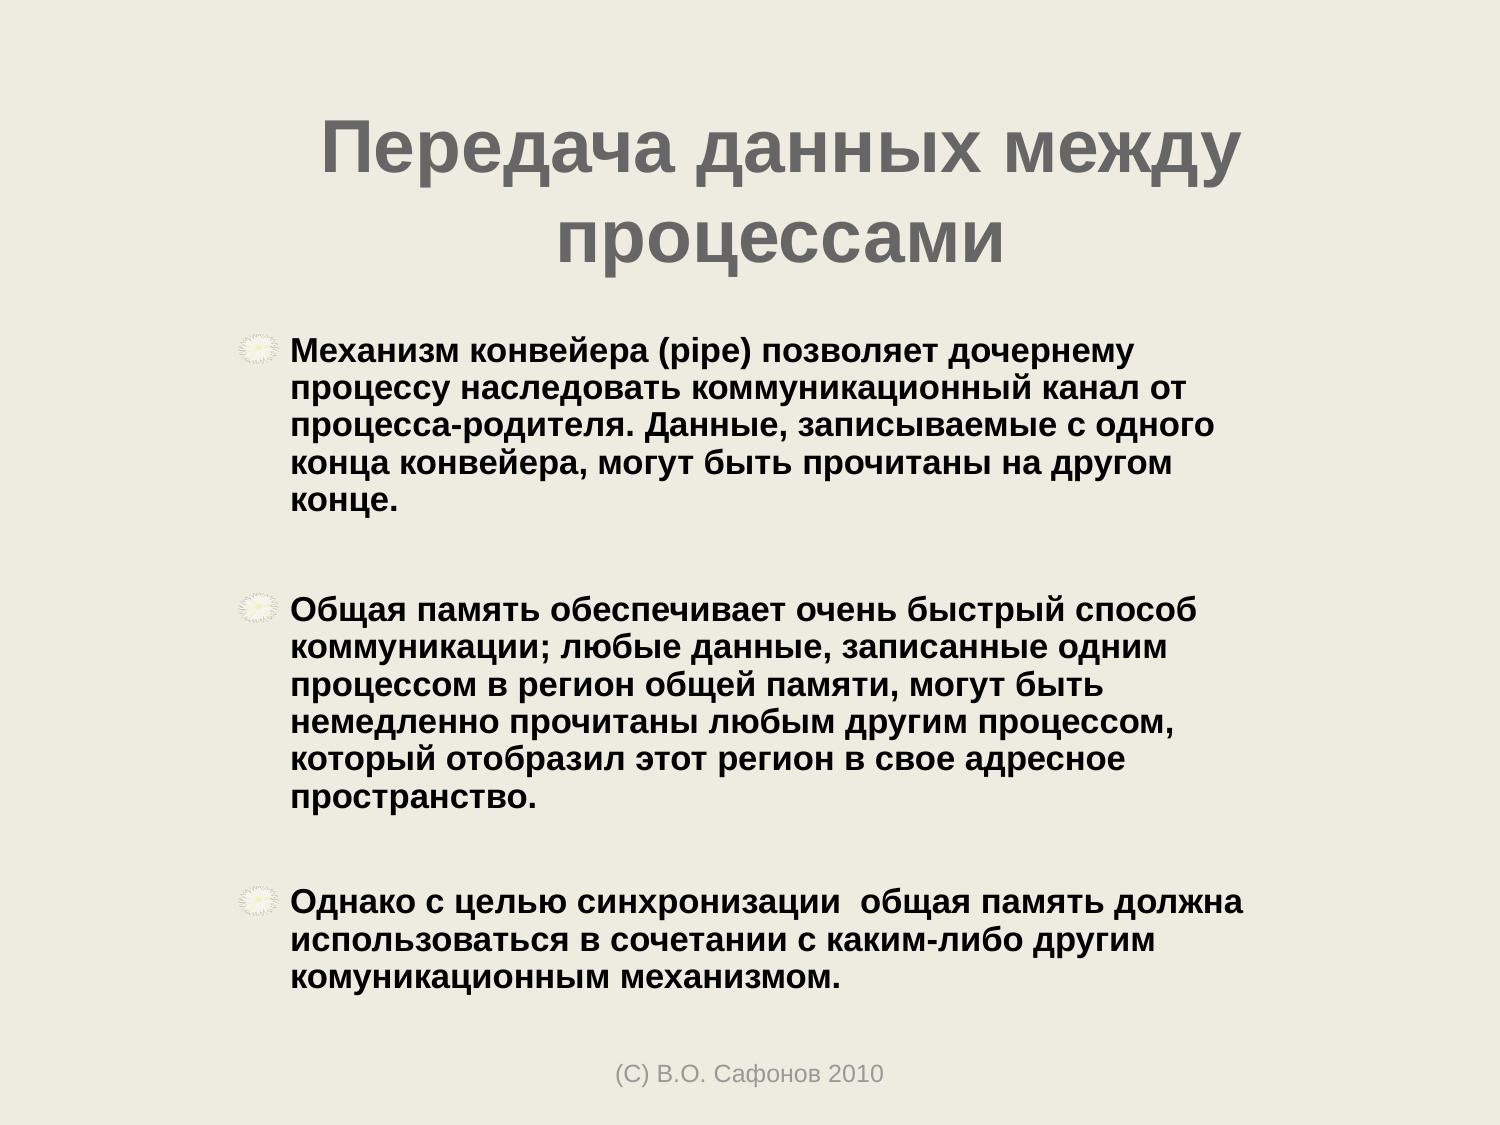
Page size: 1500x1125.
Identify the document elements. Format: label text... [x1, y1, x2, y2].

list Механизм конвейера (pipe) позволяет дочернему процессу наследовать коммуникационный канал от процесса-родителя. Данные, записываемые с одного конца конвейера, могут быть прочитаны на другом конце. Общая память обеспечивает очень быстрый способ коммуникации; любые данные, записанные одним процессом в регион общей памяти, могут быть немедленно прочитаны любым другим процессом, который отобразил этот регион в свое адресное пространство. Однако с целью синхронизации общая память должна использоваться в сочетании с каким-либо другим комуникационным механизмом. [223, 324, 1276, 1005]
picture [238, 886, 279, 916]
picture [238, 593, 279, 623]
footer (С) В.О. Сафонов 2010 [512, 1042, 988, 1103]
picture [238, 334, 279, 364]
title Передача данных между процессами [112, 99, 1451, 276]
